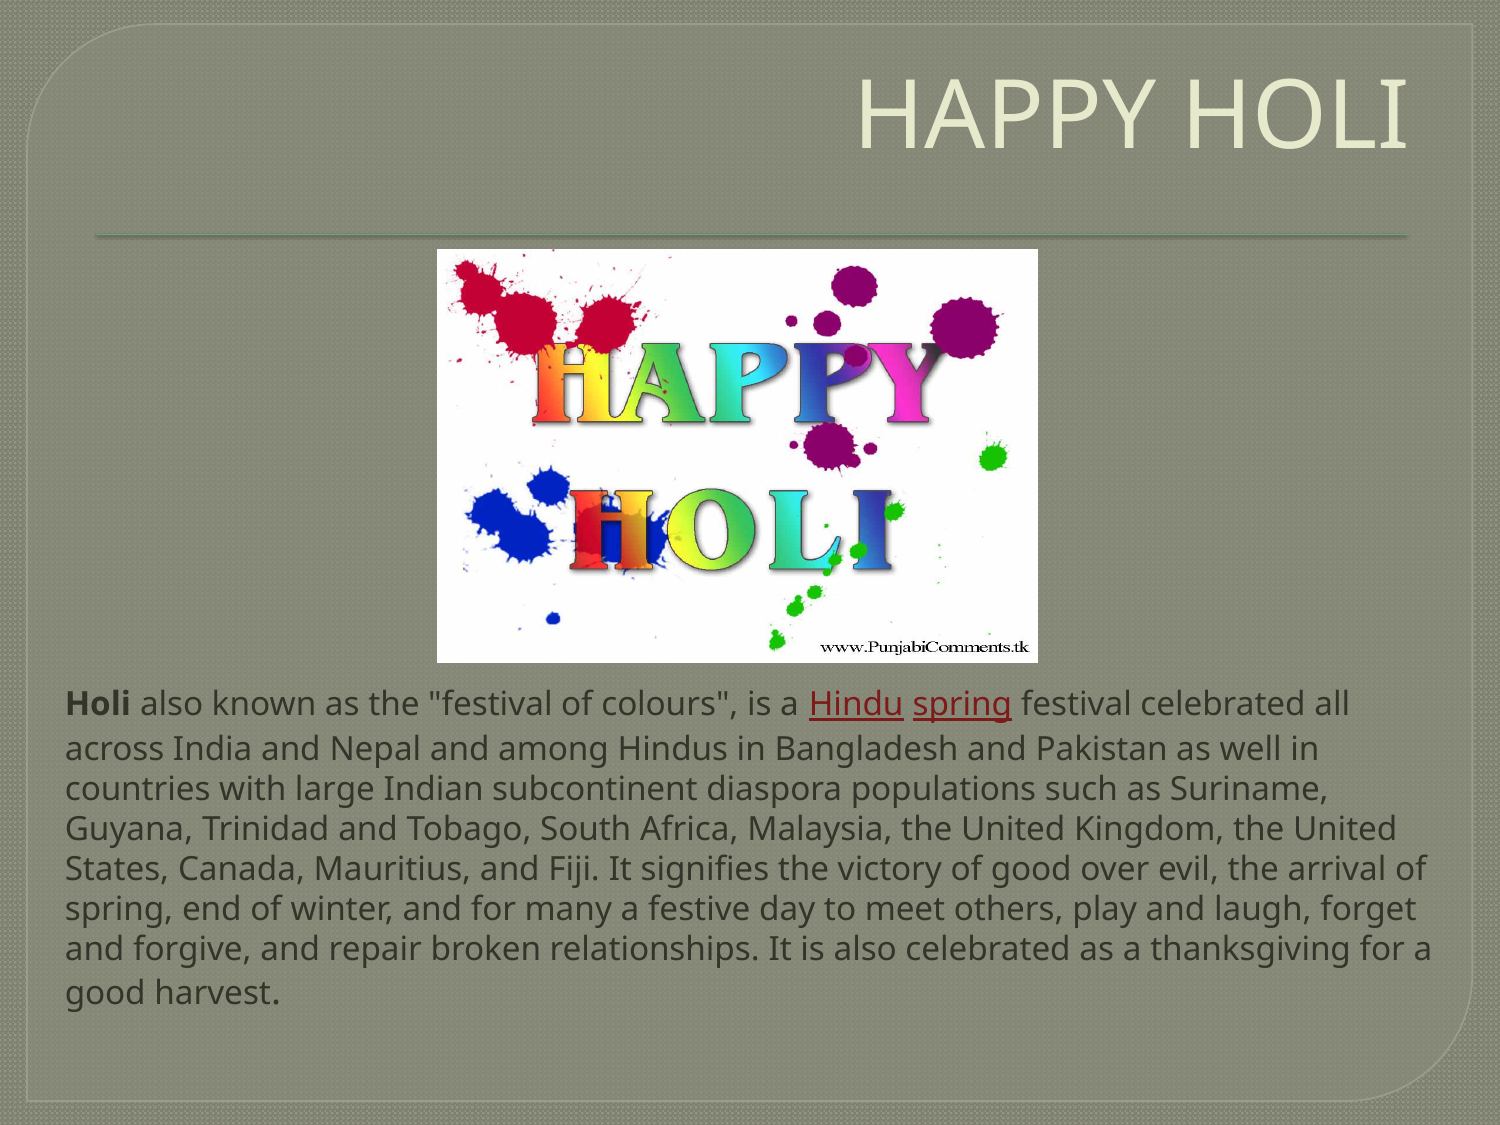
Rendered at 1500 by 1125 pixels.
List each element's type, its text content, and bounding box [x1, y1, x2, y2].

title HAPPY HOLI [75, 41, 1425, 175]
text_box Holi also known as the "festival of colours", is a Hindu spring festival celebrated all across India and Nepal and among Hindus in Bangladesh and Pakistan as well in countries with large Indian subcontinent diaspora populations such as Suriname, Guyana, Trinidad and Tobago, South Africa, Malaysia, the United Kingdom, the United States, Canada, Mauritius, and Fiji. It signifies the victory of good over evil, the arrival of spring, end of winter, and for many a festive day to meet others, play and laugh, forget and forgive, and repair broken relationships. It is also celebrated as a thanksgiving for a good harvest. [50, 674, 1450, 1020]
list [437, 249, 1038, 663]
